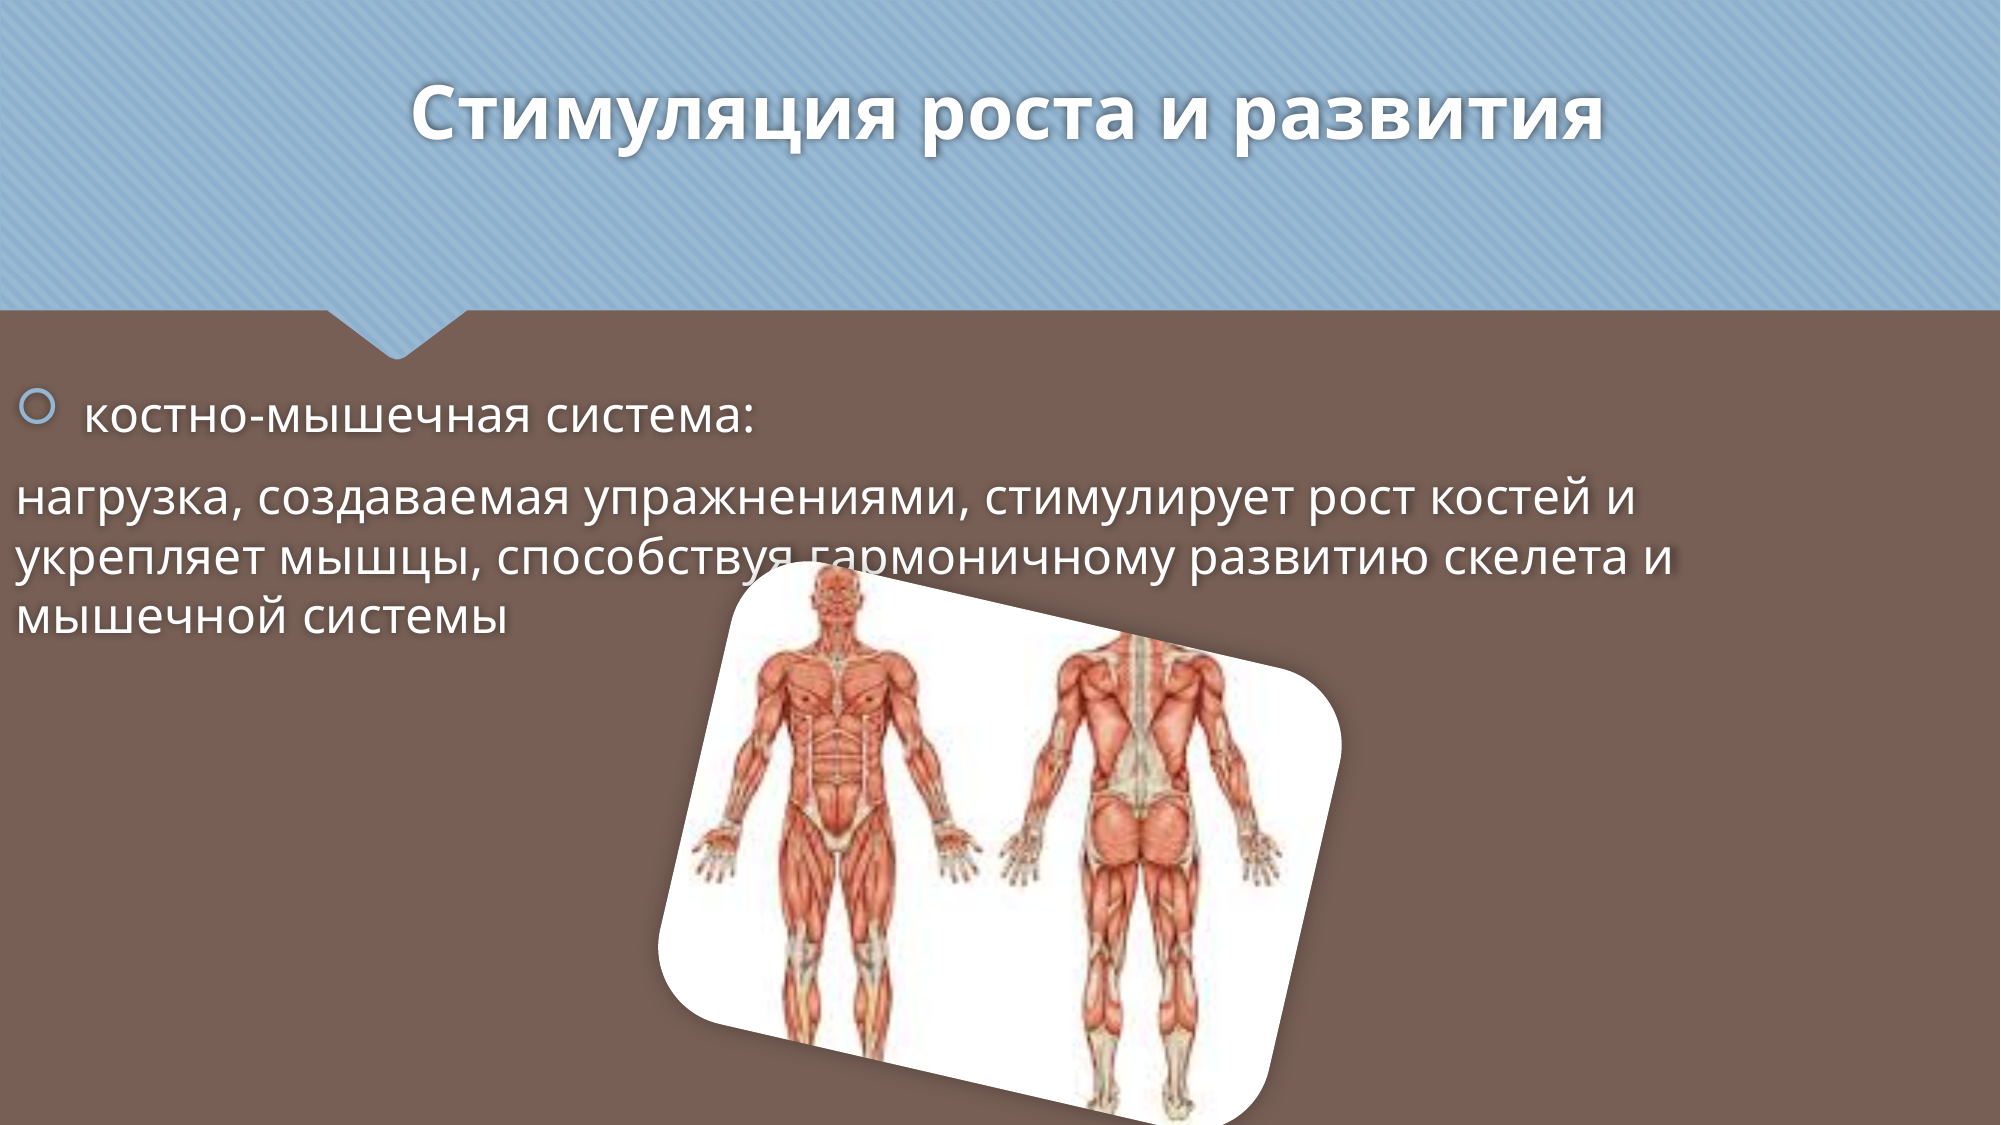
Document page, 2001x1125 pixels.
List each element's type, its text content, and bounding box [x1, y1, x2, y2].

list костно-мышечная система: нагрузка, создаваемая упражнениями, стимулирует рост костей и укрепляет мышцы, способствуя гармоничному развитию скелета и мышечной системы [0, 312, 1732, 652]
title Стимуляция роста и развития [141, 0, 1877, 162]
picture [658, 561, 1342, 1125]
